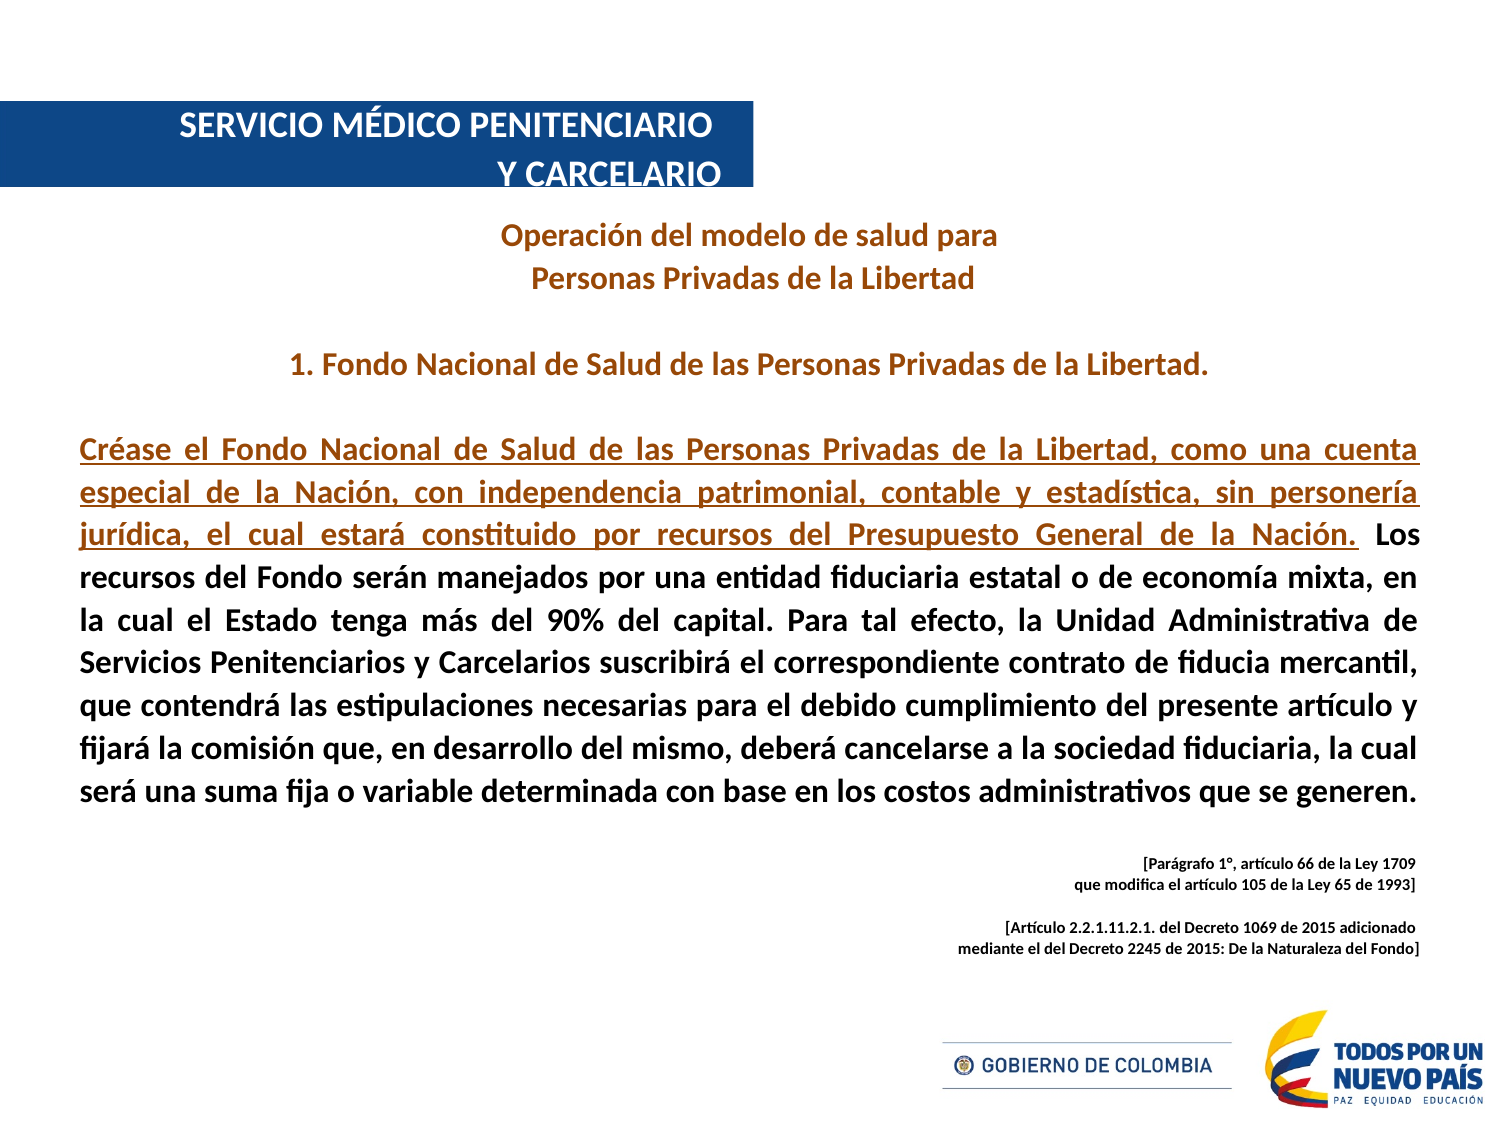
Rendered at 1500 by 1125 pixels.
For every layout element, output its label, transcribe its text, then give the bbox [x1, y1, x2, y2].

text_box Operación del modelo de salud para Personas Privadas de la Libertad 1. Fondo Nacional de Salud de las Personas Privadas de la Libertad. Créase el Fondo Nacional de Salud de las Personas Privadas de la Libertad, como una cuenta especial de la Nación, con independencia patrimonial, contable y estadística, sin personería jurídica, el cual estará constituido por recursos del Presupuesto General de la Nación. Los recursos del Fondo serán manejados por una entidad fiduciaria estatal o de economía mixta, en la cual el Estado tenga más del 90% del capital. Para tal efecto, la Unidad Administrativa de Servicios Penitenciarios y Carcelarios suscribirá el correspondiente contrato de fiducia mercantil, que contendrá las estipulaciones necesarias para el debido cumplimiento del presente artículo y fijará la comisión que, en desarrollo del mismo, deberá cancelarse a la sociedad fiduciaria, la cual será una suma fija o variable determinada con base en los costos administrativos que se generen. [Parágrafo 1°, artículo 66 de la Ley 1709 que modifica el artículo 105 de la Ley 65 de 1993] [Artículo 2.2.1.11.2.1. del Decreto 1069 de 2015 adicionado mediante el del Decreto 2245 de 2015: De la Naturaleza del Fondo] [64, 203, 1436, 966]
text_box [0, 89, 754, 203]
picture [927, 999, 1495, 1124]
